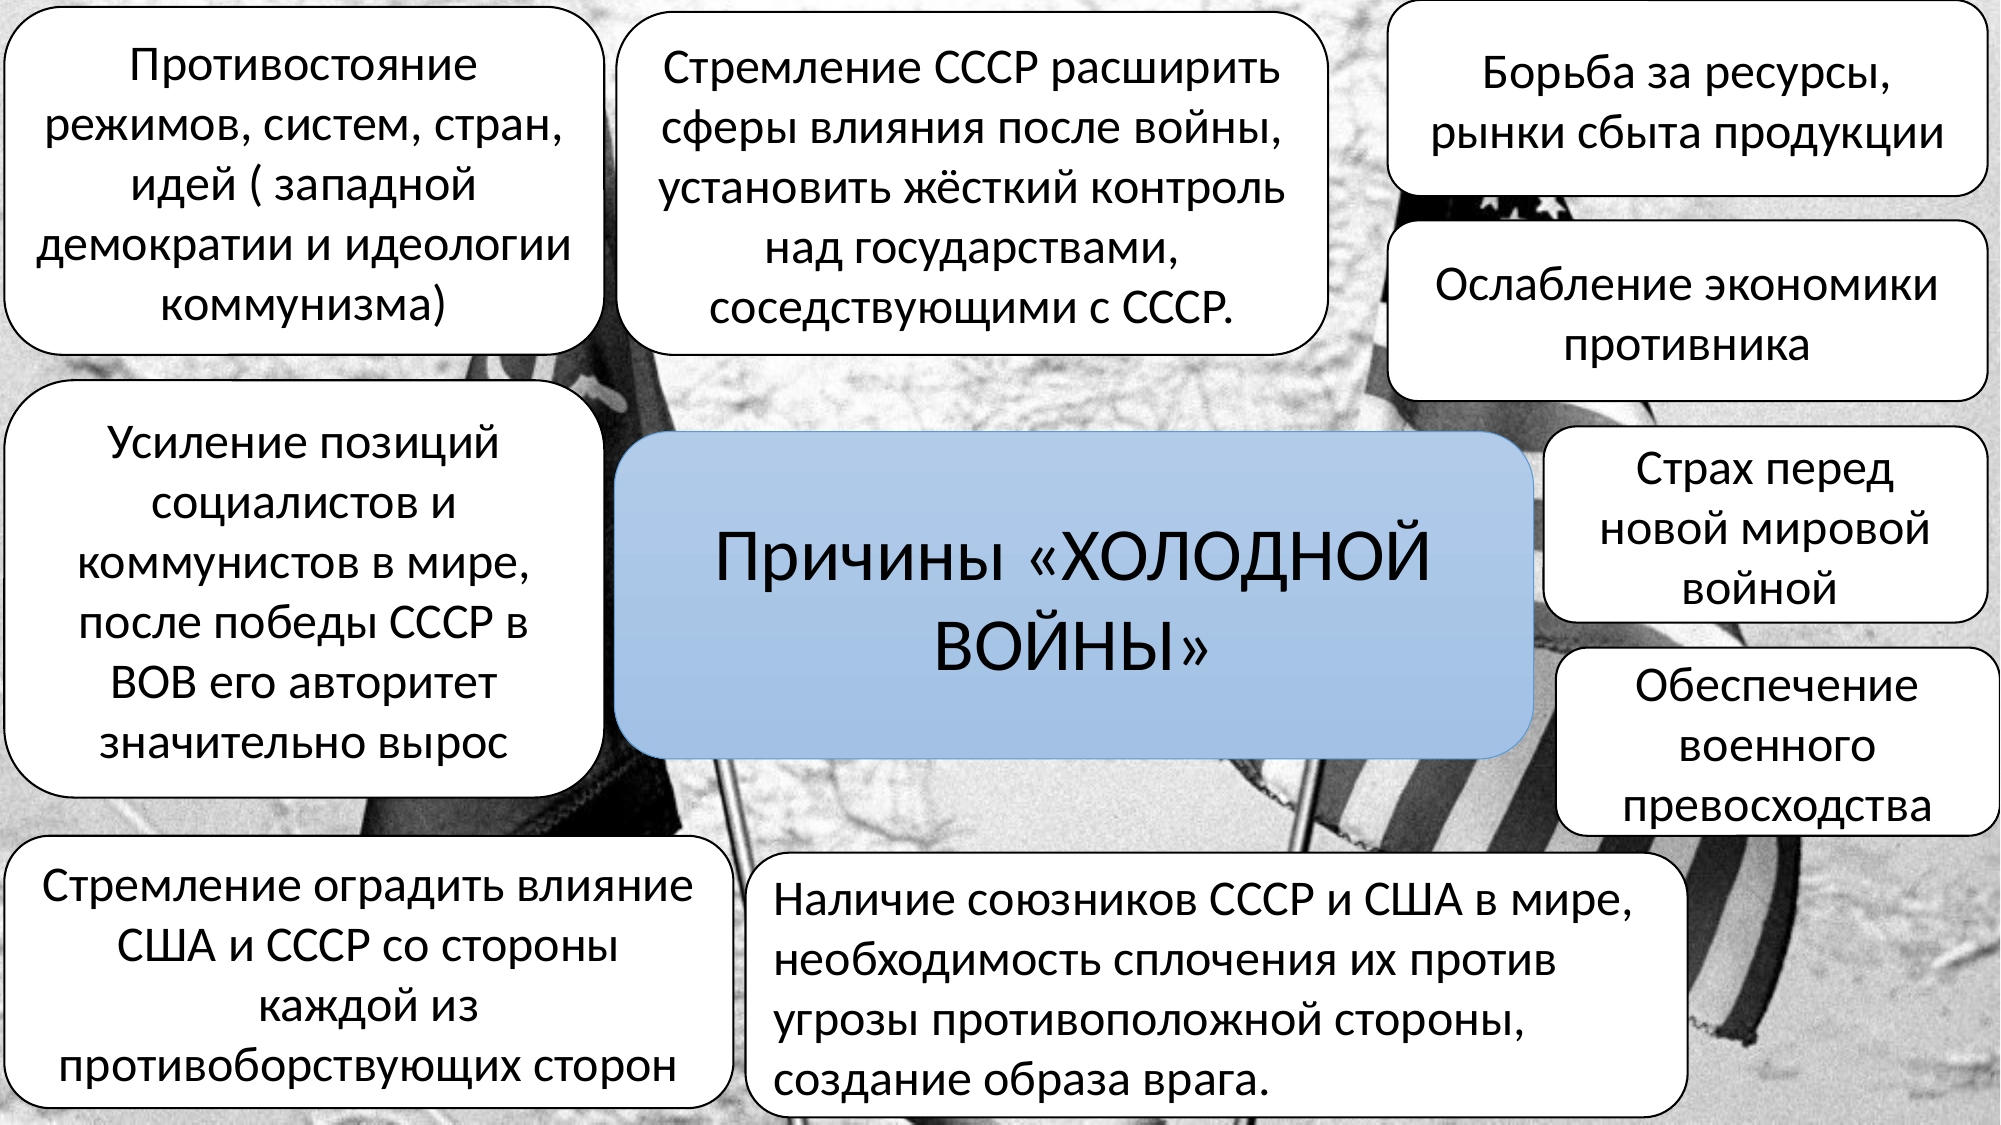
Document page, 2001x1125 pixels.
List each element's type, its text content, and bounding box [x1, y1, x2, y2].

text_box Стремление СССР расширить сферы влияния после войны, установить жёсткий контроль над государствами, соседствующими с СССР. [615, 10, 1330, 356]
picture [0, 0, 2001, 1125]
text_box Усиление позиций социалистов и коммунистов в мире, после победы СССР в ВОВ его авторитет значительно вырос [3, 379, 606, 799]
text_box Стремление оградить влияние США и СССР со стороны каждой из противоборствующих сторон [3, 834, 735, 1110]
text_box Борьба за ресурсы, рынки сбыта продукции [1386, 0, 1989, 198]
text_box Обеспечение военного превосходства [1554, 646, 2000, 837]
text_box Противостояние режимов, систем, стран, идей ( западной демократии и идеологии коммунизма) [3, 5, 606, 356]
text_box Ослабление экономики противника [1386, 219, 1989, 403]
text_box Страх перед новой мировой войной [1542, 425, 1989, 624]
text_box Причины «ХОЛОДНОЙ ВОЙНЫ» [613, 431, 1535, 760]
text_box Наличие союзников СССР и США в мире, необходимость сплочения их против угрозы противоположной стороны, создание образа врага. [744, 851, 1689, 1119]
